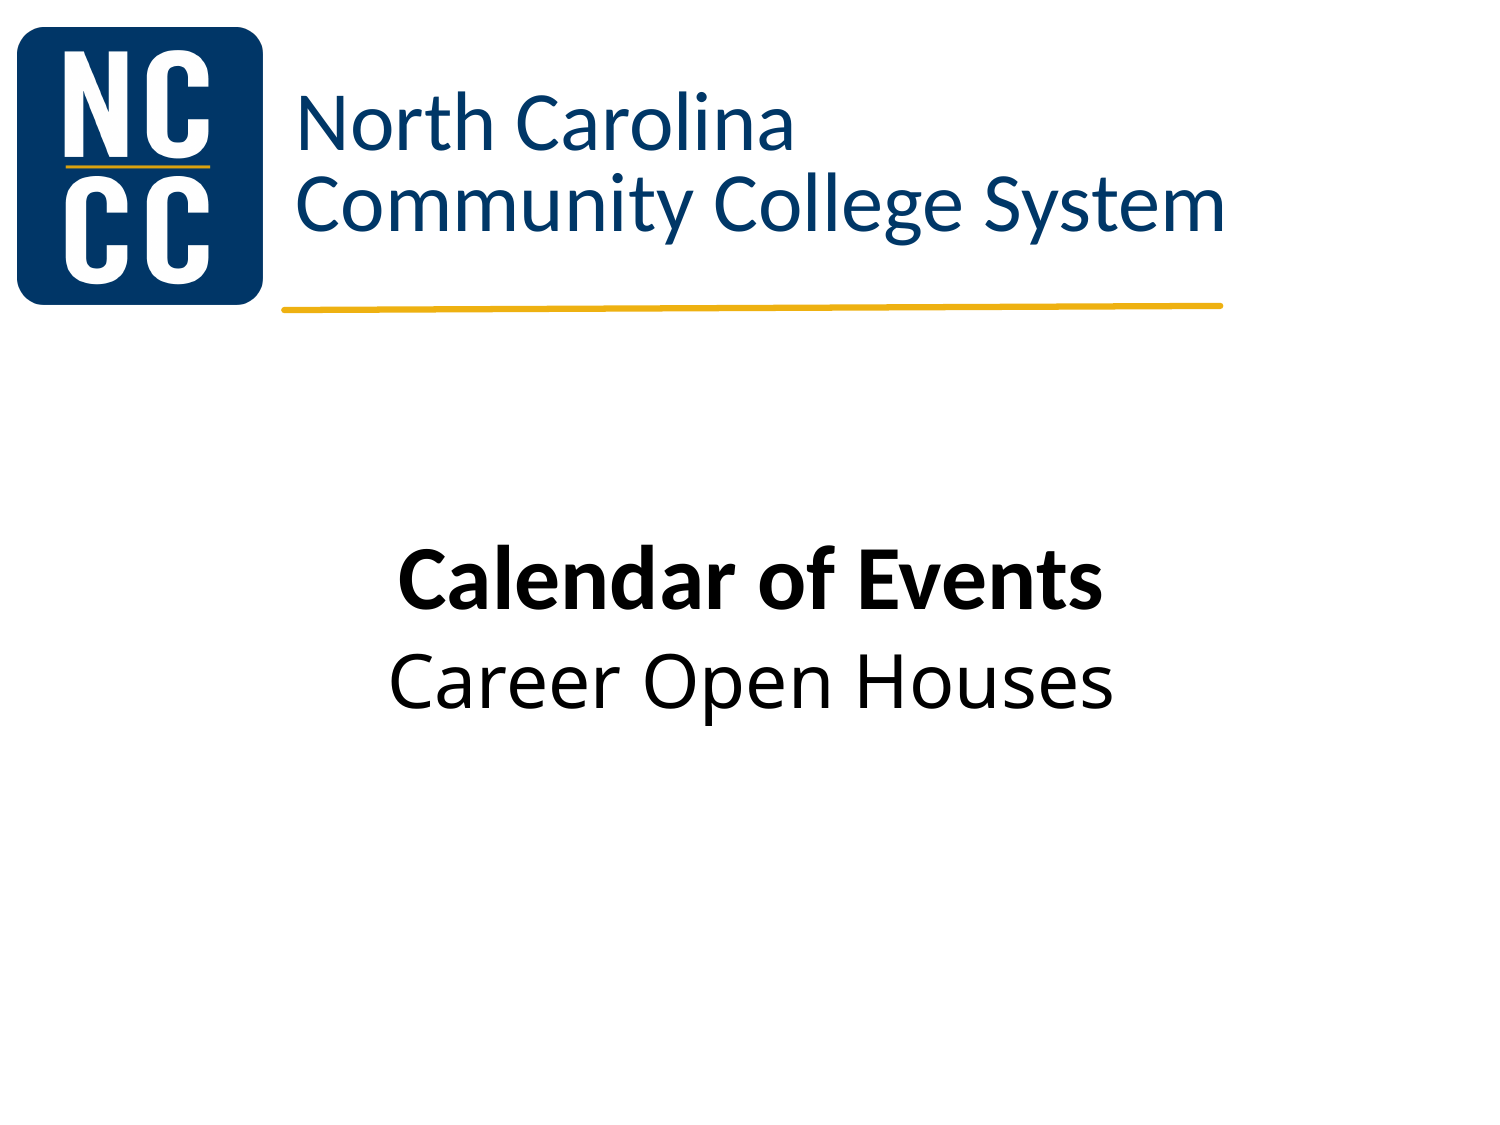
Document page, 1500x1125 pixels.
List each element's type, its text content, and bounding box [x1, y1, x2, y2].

title Calendar of Events [150, 402, 1354, 636]
subtitle Career Open Houses [150, 636, 1354, 909]
picture [17, 27, 263, 305]
